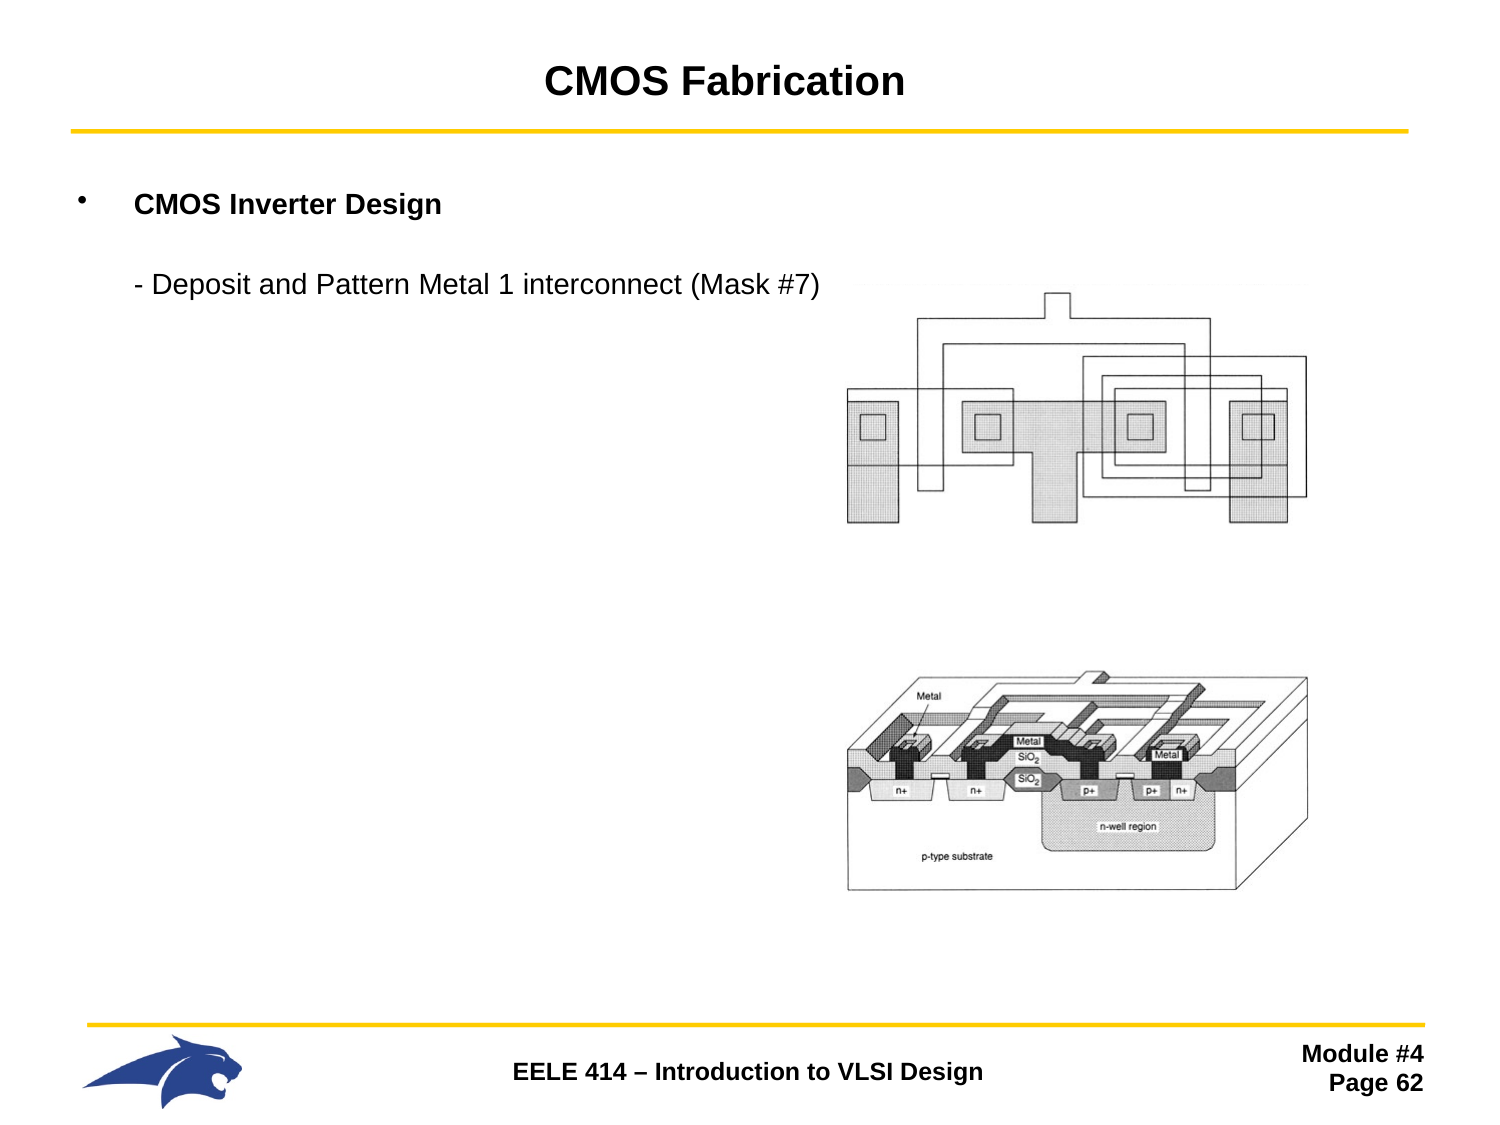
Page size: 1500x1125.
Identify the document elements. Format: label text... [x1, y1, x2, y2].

title CMOS Fabrication [87, 37, 1363, 120]
picture [82, 1034, 242, 1109]
picture [844, 284, 1310, 892]
list CMOS Inverter Design - Deposit and Pattern Metal 1 interconnect (Mask #7) [62, 177, 1460, 941]
